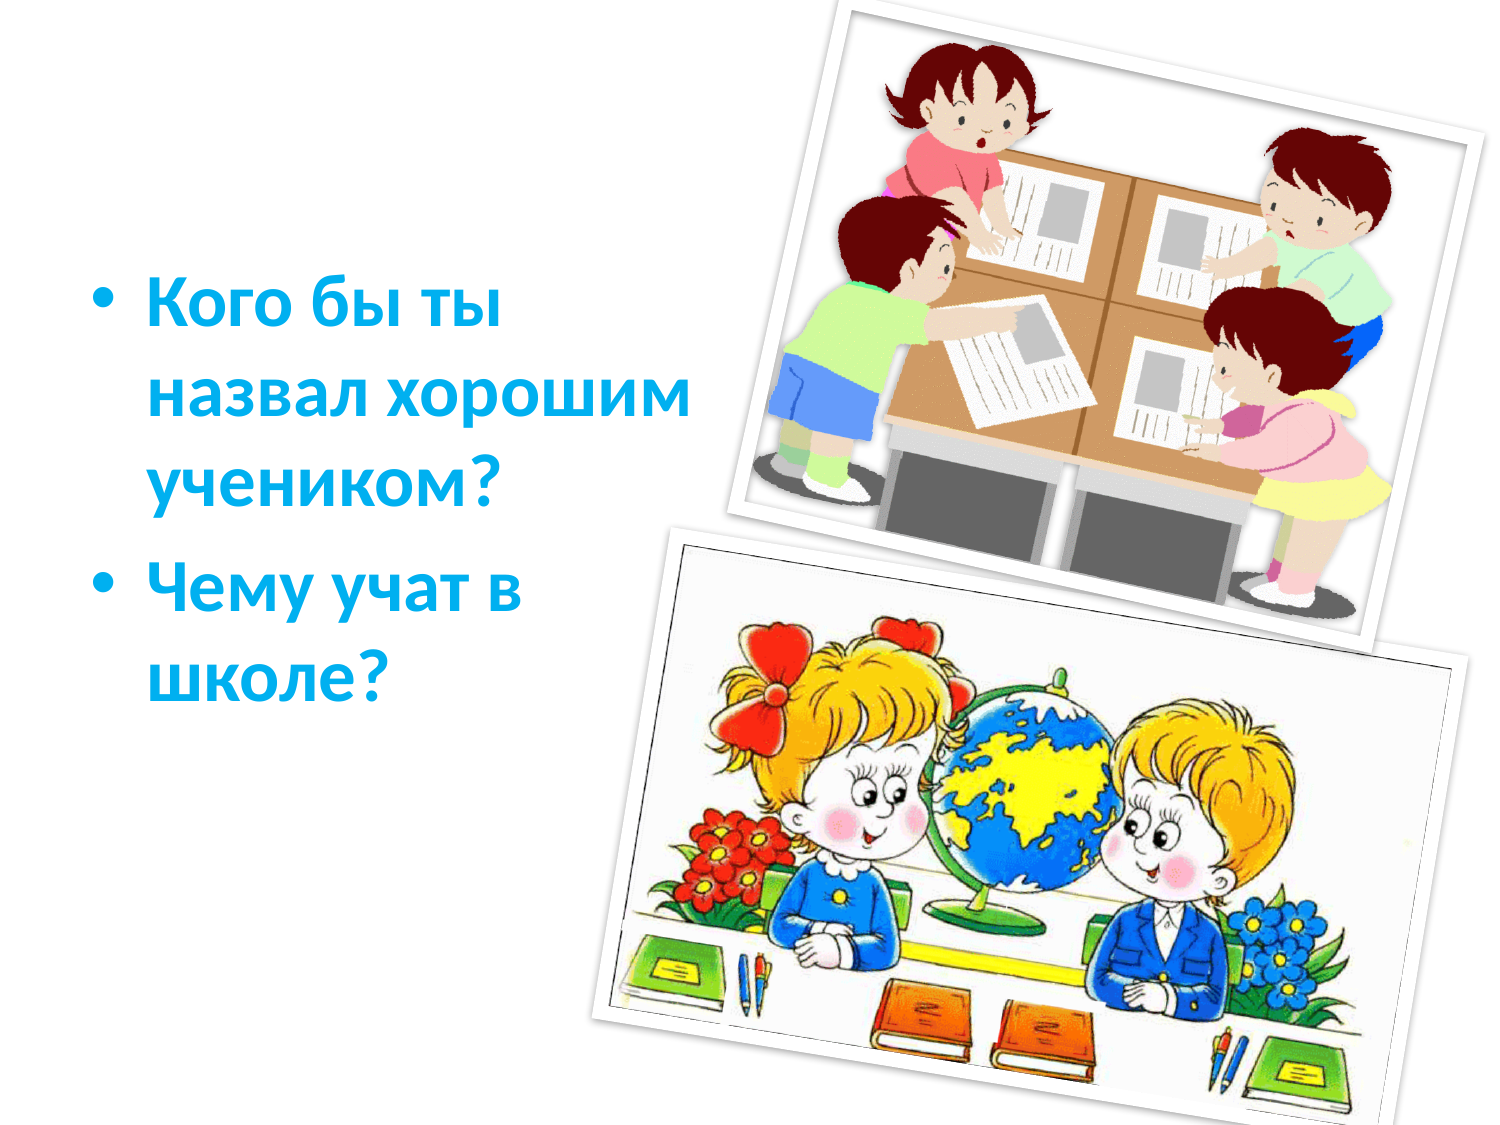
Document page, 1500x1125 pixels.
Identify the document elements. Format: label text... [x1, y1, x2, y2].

picture [839, 11, 1126, 71]
list Кого бы ты назвал хорошим учеником? Чему учат в школе? [75, 243, 738, 1047]
picture [1422, 135, 1467, 348]
picture [610, 545, 1451, 1125]
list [790, 71, 1422, 575]
picture [746, 301, 790, 511]
